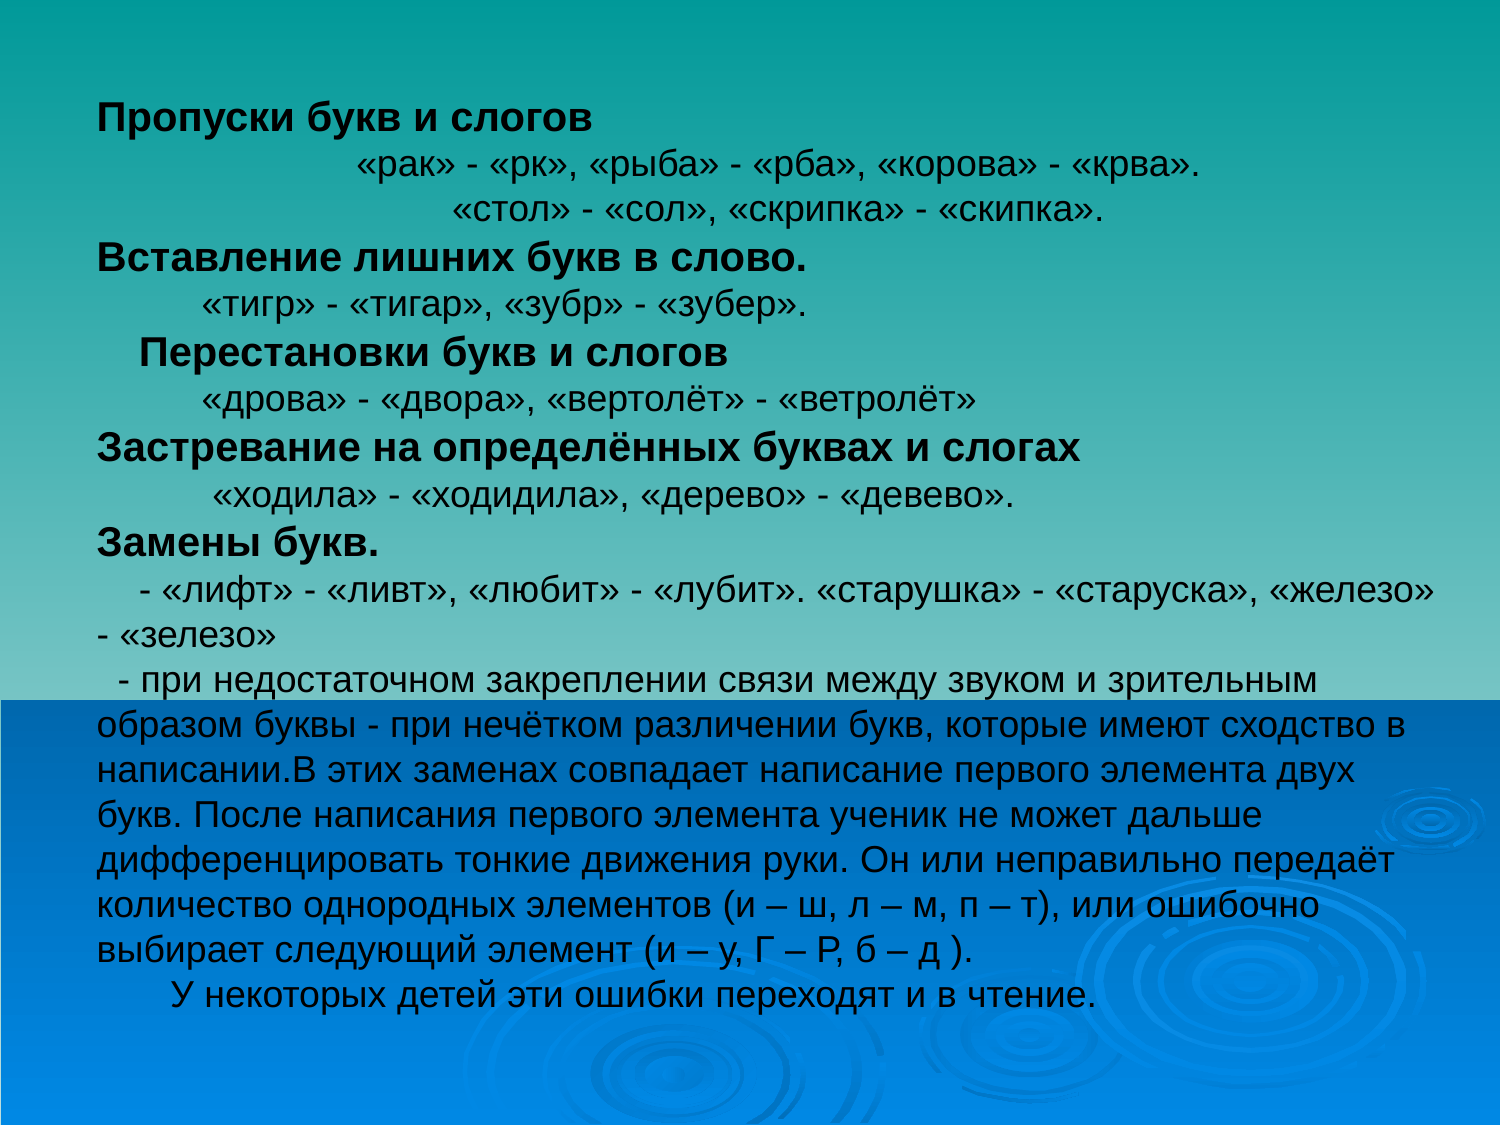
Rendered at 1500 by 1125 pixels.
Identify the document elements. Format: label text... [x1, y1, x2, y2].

text_box Пропуски букв и слогов «рак» - «рк», «рыба» - «рба», «корова» - «крва». «стол» - «сол», «скрипка» - «скипка». Вставление лишних букв в слово. «тигр» - «тигар», «зубр» - «зубер». Перестановки букв и слогов «дрова» - «двора», «вертолёт» - «ветролёт» Застревание на определённых буквах и слогах «ходила» - «ходидила», «дерево» - «девево». Замены букв. - «лифт» - «ливт», «любит» - «лубит». «старушка» - «старуска», «железо» - «зелезо» - при недостаточном закреплении связи между звуком и зрительным образом буквы - при нечётком различении букв, которые имеют сходство в написании.В этих заменах совпадает написание первого элемента двух букв. После написания первого элемента ученик не может дальше дифференцировать тонкие движения руки. Он или неправильно передаёт количество однородных элементов (и – ш, л – м, п – т), или ошибочно выбирает следующий элемент (и – у, Г – Р, б – д ). У некоторых детей эти ошибки переходят и в чтение. [81, 82, 1465, 1022]
